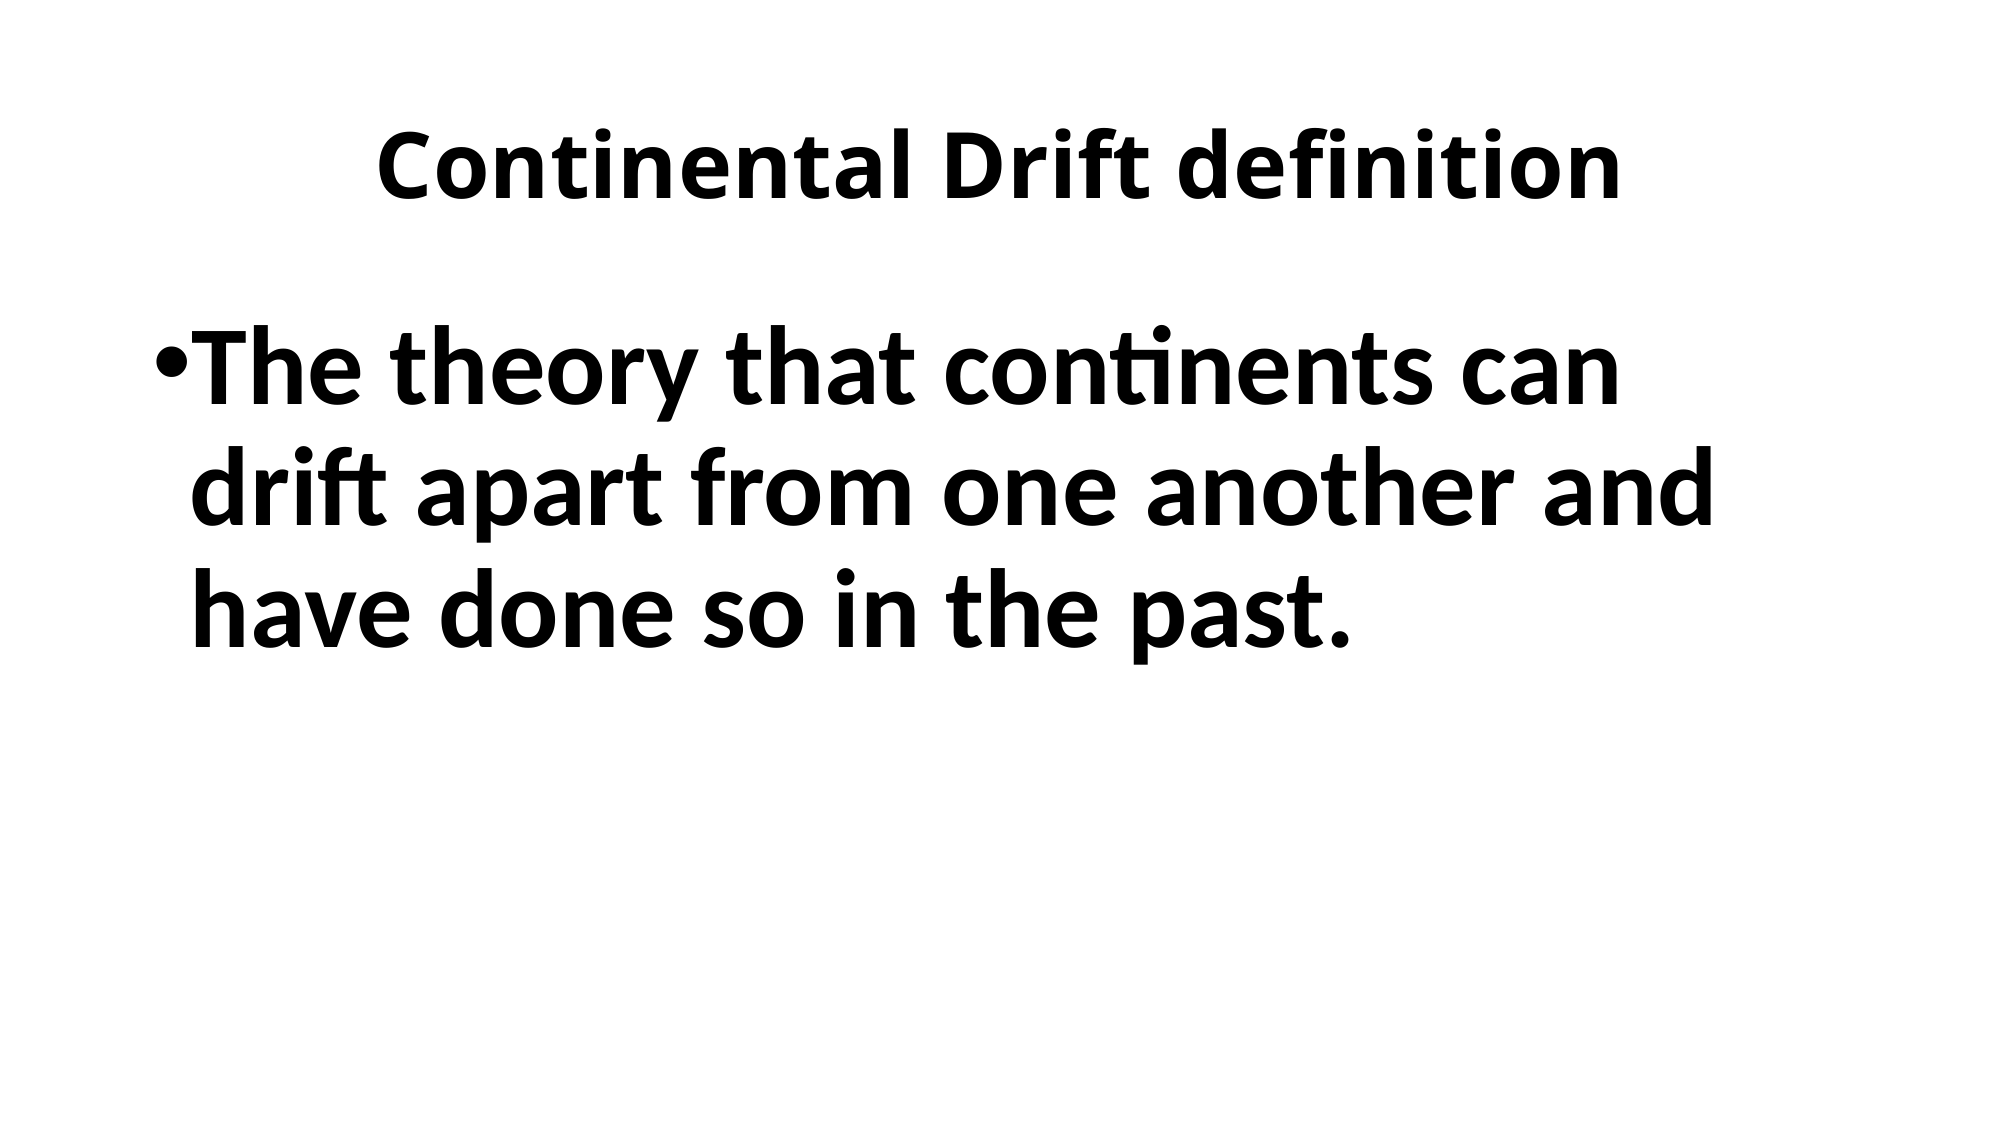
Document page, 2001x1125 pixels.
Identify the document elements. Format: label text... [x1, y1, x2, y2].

list The theory that continents can drift apart from one another and have done so in the past. [137, 299, 1863, 1014]
title Continental Drift definition [137, 59, 1863, 278]
